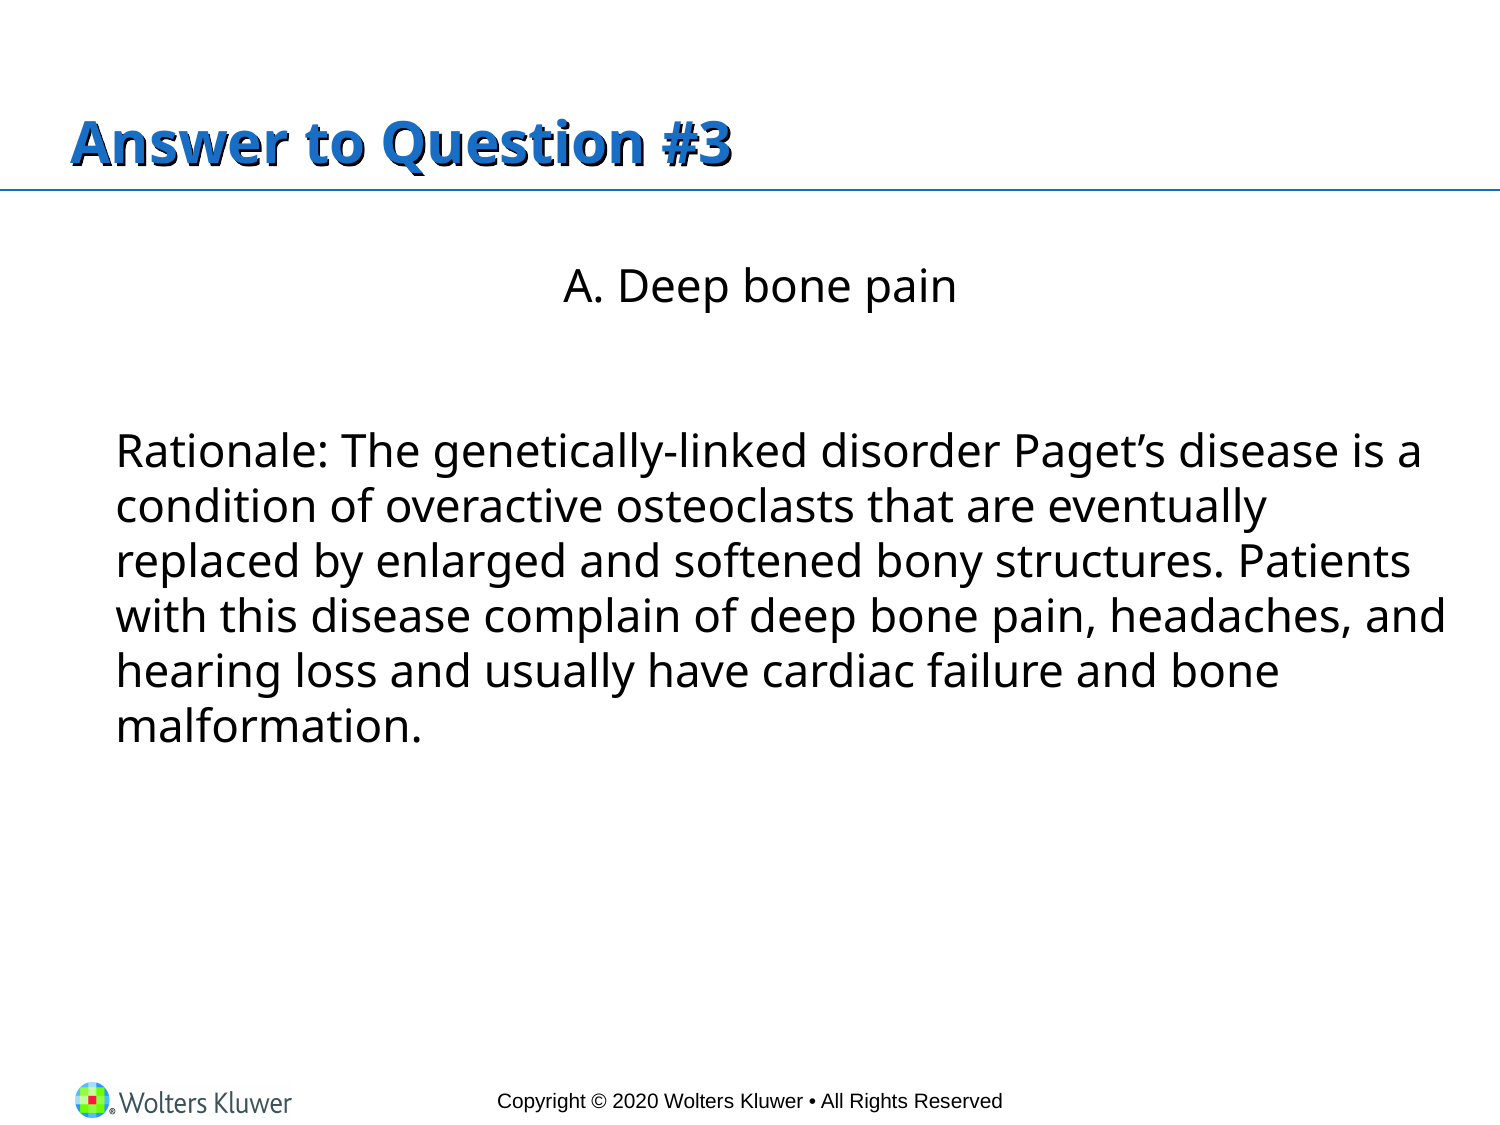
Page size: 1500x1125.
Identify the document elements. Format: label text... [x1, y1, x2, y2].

list A. Deep bone pain Rationale: The genetically-linked disorder Paget’s disease is a condition of overactive osteoclasts that are eventually replaced by enlarged and softened bony structures. Patients with this disease complain of deep bone pain, headaches, and hearing loss and usually have cardiac failure and bone malformation. [54, 166, 1468, 772]
title Answer to Question #3 [70, 112, 1469, 176]
picture [75, 1082, 292, 1118]
